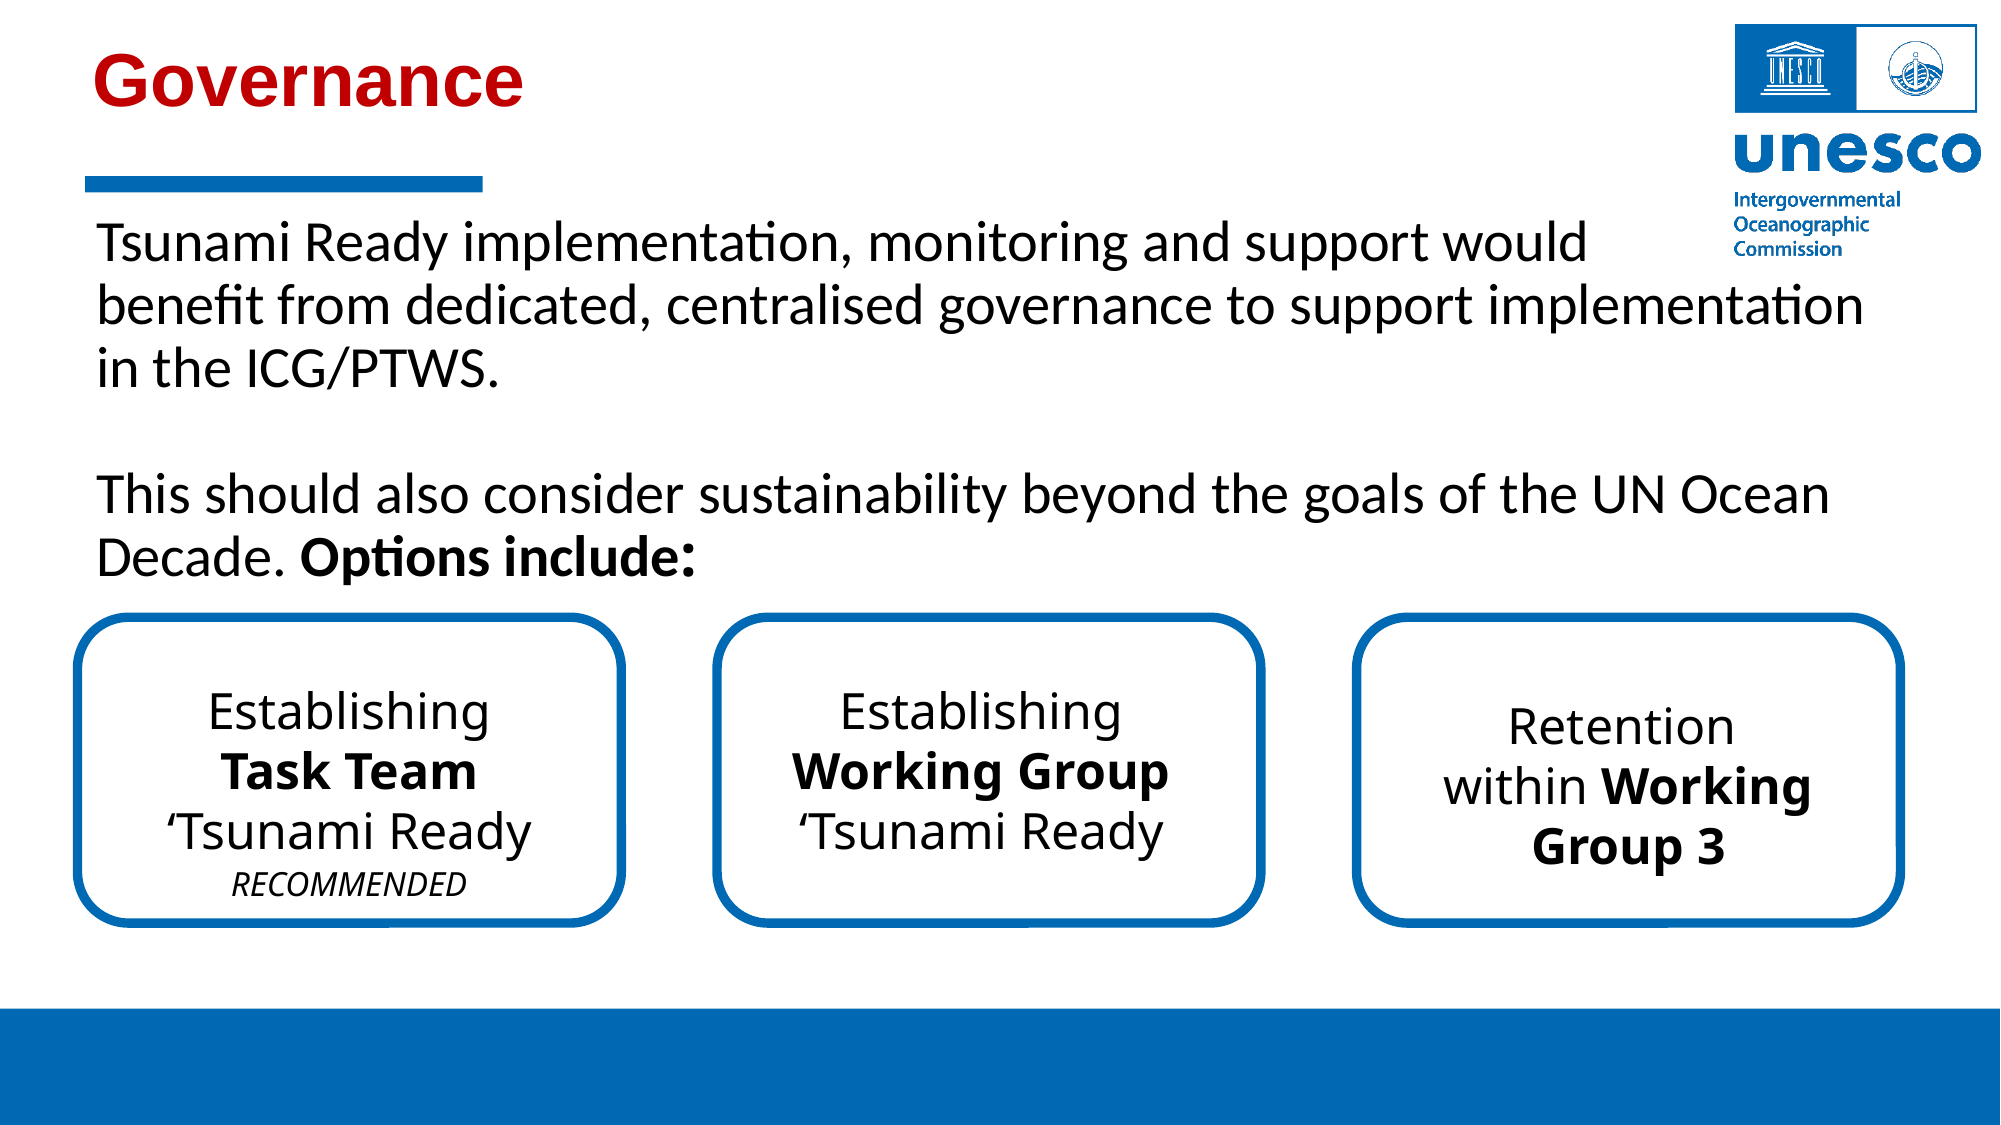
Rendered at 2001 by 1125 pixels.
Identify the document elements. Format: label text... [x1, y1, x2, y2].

picture [1734, 24, 1981, 256]
list Tsunami Ready implementation, monitoring and support would benefit from dedicated, centralised governance to support implementation in the ICG/PTWS. This should also consider sustainability beyond the goals of the UN Ocean Decade. Options include: [81, 203, 1919, 768]
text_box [77, 616, 1901, 924]
title Governance [77, 0, 1803, 165]
